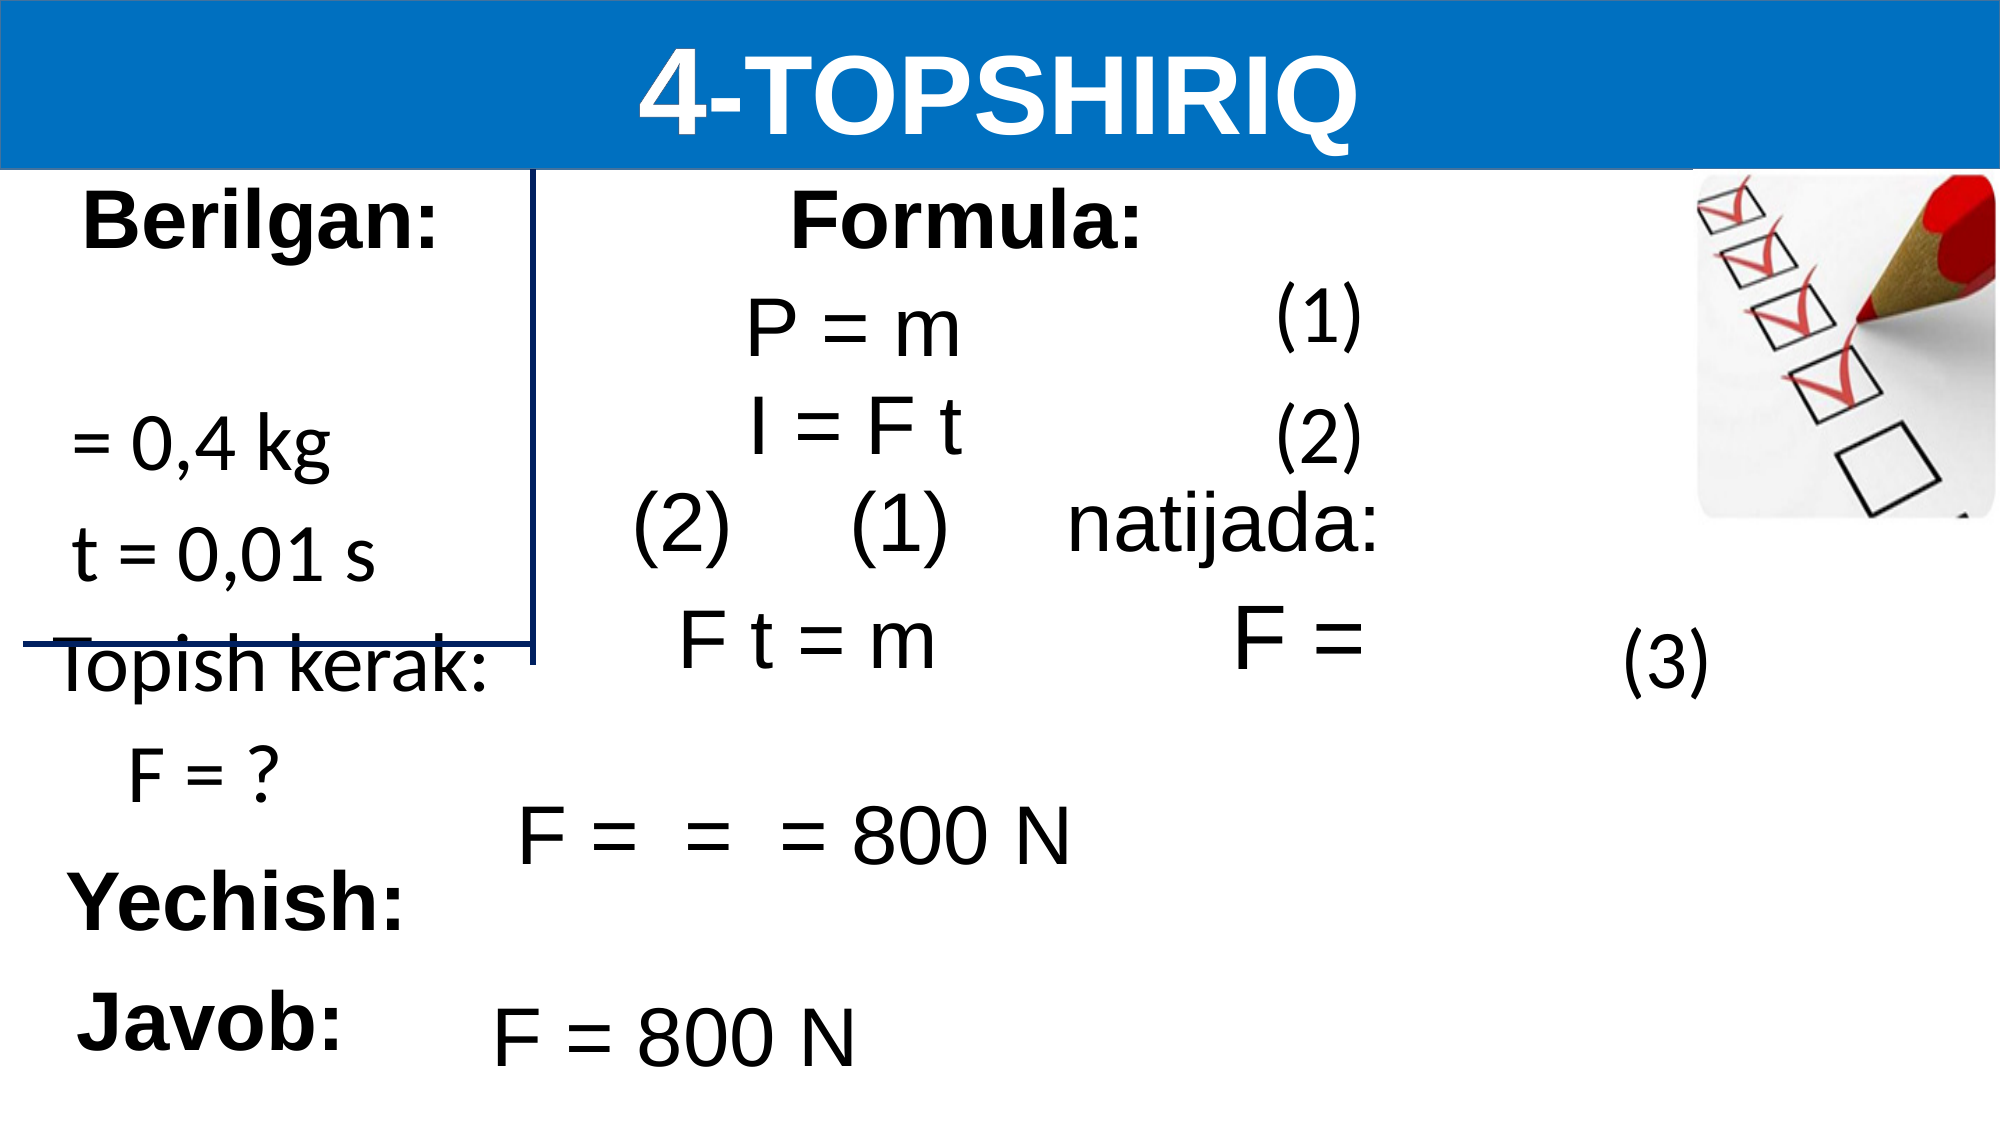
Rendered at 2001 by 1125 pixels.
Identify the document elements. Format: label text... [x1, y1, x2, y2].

text_box 4-TOPSHIRIQ [0, 0, 2000, 170]
text_box (1) [1258, 252, 1498, 367]
picture [1693, 169, 2000, 525]
text_box (3) [1605, 598, 1844, 713]
text_box (2) [1258, 373, 1498, 488]
text_box I = F t [733, 363, 1145, 479]
text_box F = 800 N [476, 975, 1110, 1091]
text_box Yechish: [50, 839, 467, 955]
text_box Javob: [62, 959, 389, 1075]
